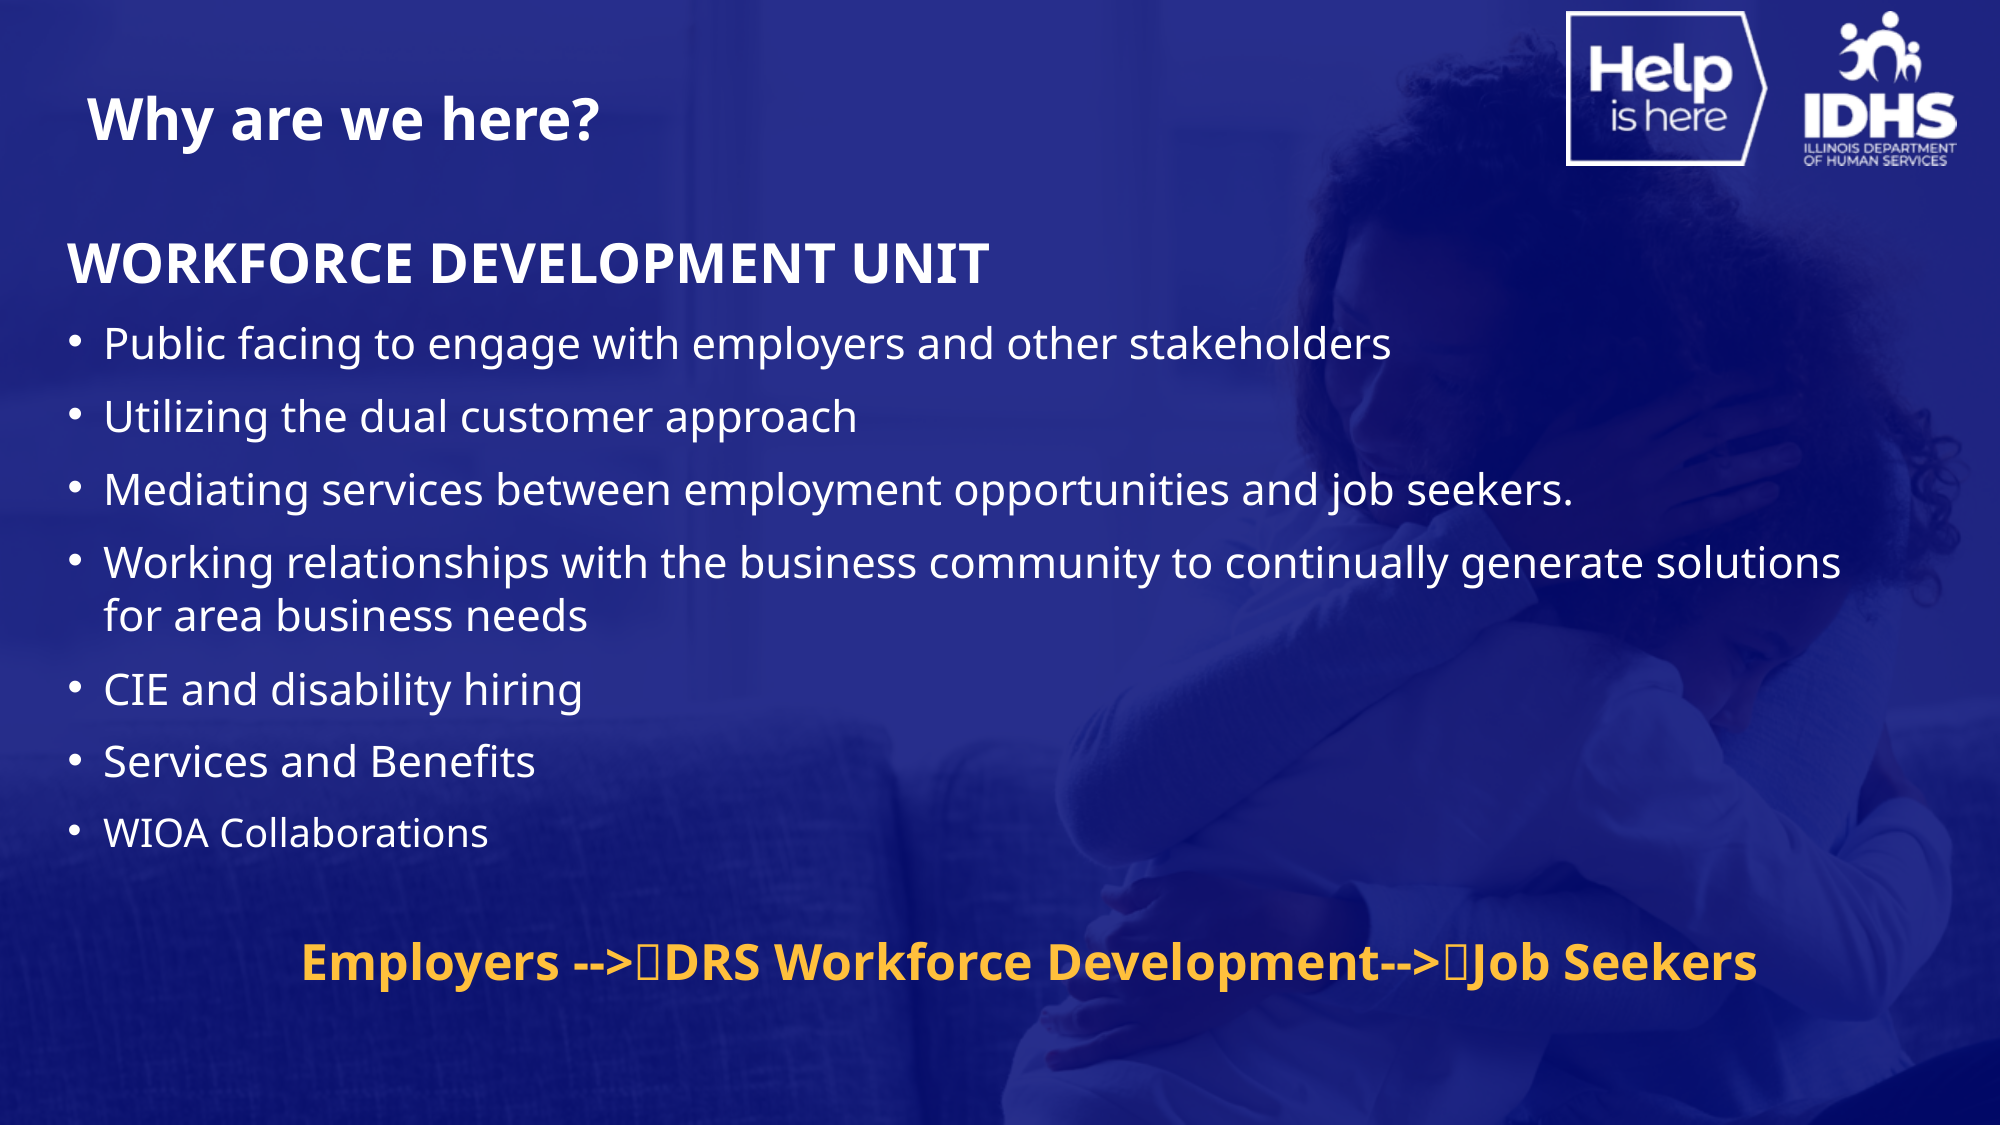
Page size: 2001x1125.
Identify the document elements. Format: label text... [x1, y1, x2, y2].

picture [1566, 11, 1957, 166]
title Why are we here? [72, 60, 1205, 178]
list Employers -->DRS Workforce Development-->Job Seekers [147, 923, 1912, 1065]
list WORKFORCE DEVELOPMENT UNIT Public facing to engage with employers and other stakeholders Utilizing the dual customer approach Mediating services between employment opportunities and job seekers. Working relationships with the business community to continually generate solutions for area business needs CIE and disability hiring Services and Benefits WIOA Collaborations [52, 221, 1912, 867]
